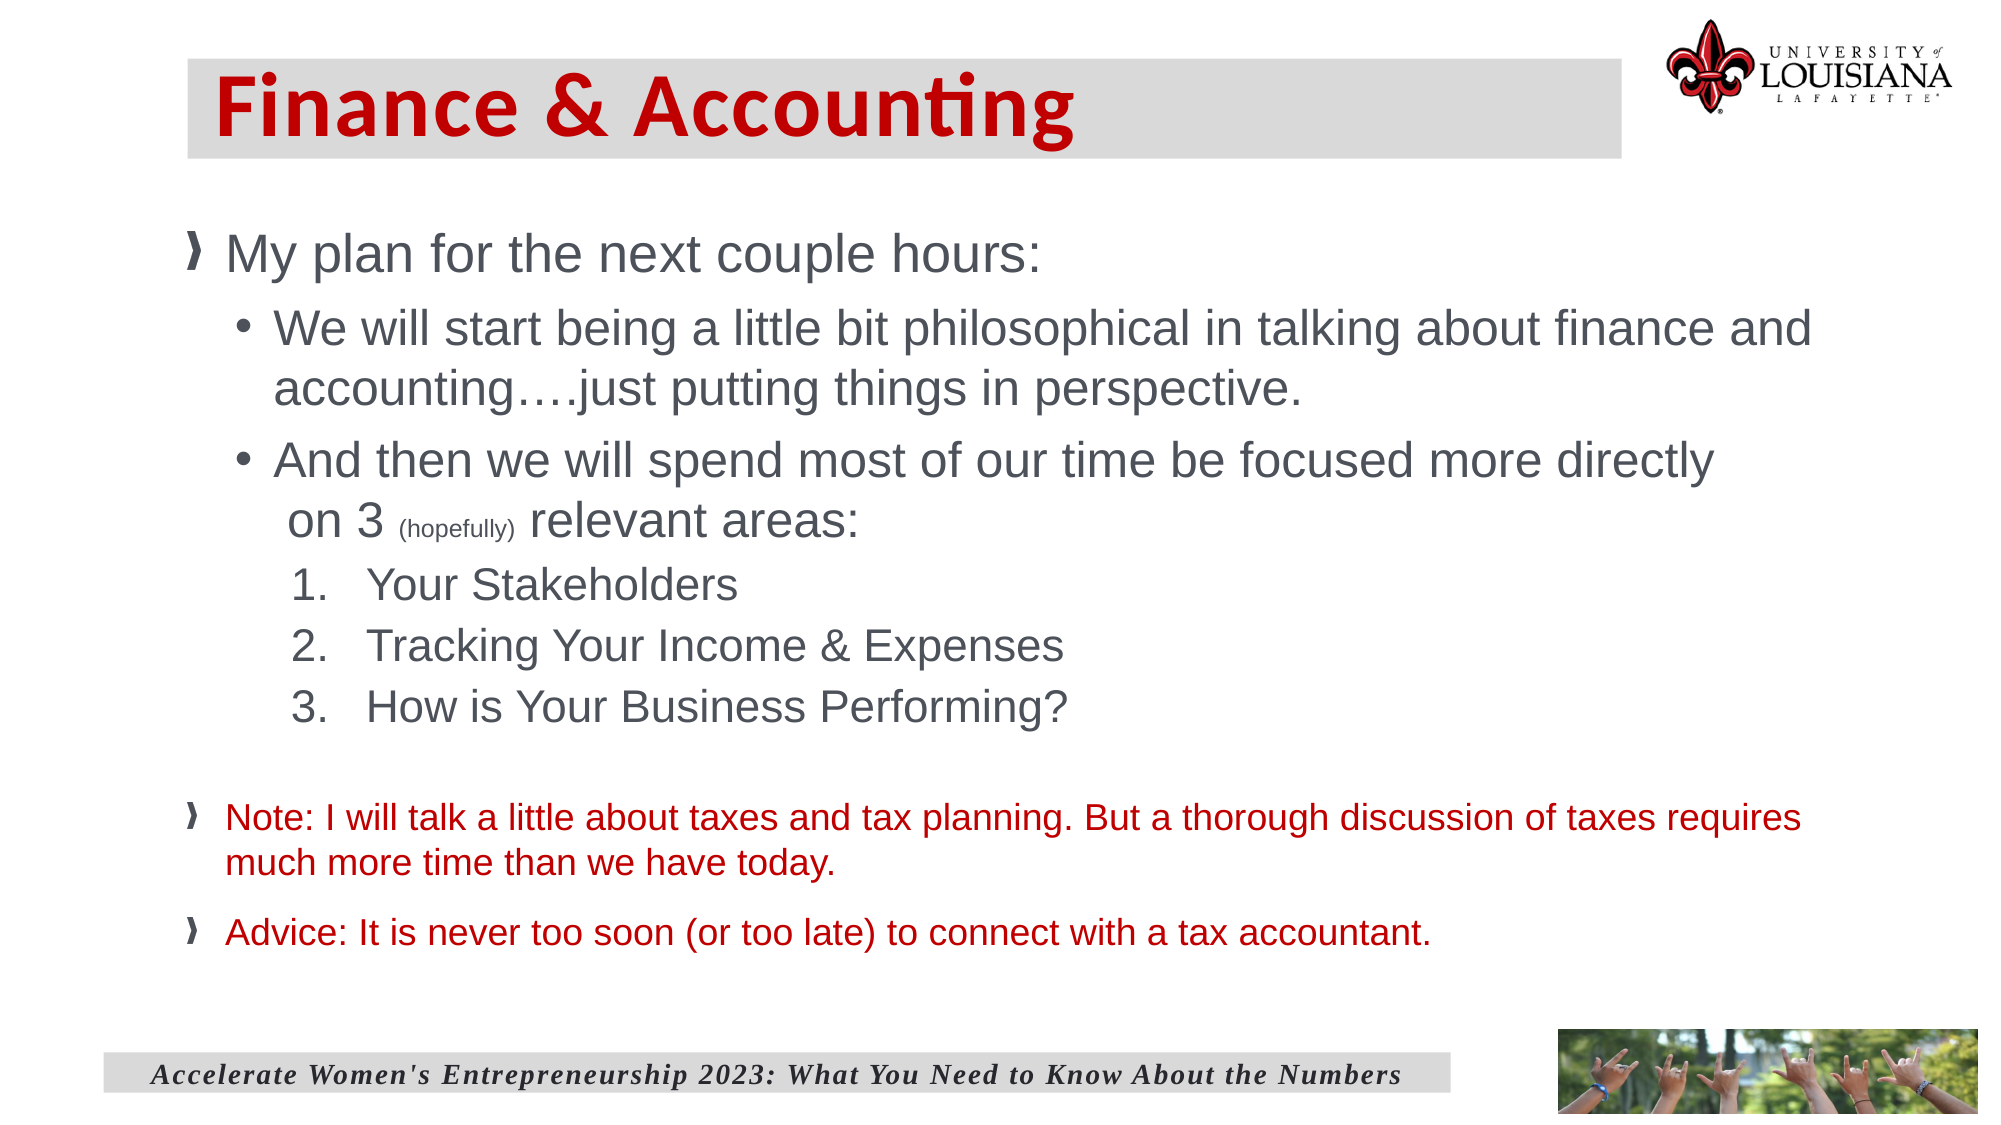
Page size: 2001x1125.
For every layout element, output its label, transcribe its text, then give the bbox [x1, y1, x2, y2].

picture [1558, 1029, 1978, 1114]
list My plan for the next couple hours: We will start being a little bit philosophical in talking about finance and accounting….just putting things in perspective. And then we will spend most of our time be focused more directly on 3 (hopefully) relevant areas: Your Stakeholders Tracking Your Income & Expenses How is Your Business Performing? Note: I will talk a little about taxes and tax planning. But a thorough discussion of taxes requires much more time than we have today. Advice: It is never too soon (or too late) to connect with a tax accountant. [187, 217, 1873, 982]
text_box Accelerate Women's Entrepreneurship 2023: What You Need to Know About the Numbers [103, 1052, 1451, 1093]
picture [1653, 8, 1978, 121]
picture [187, 802, 197, 829]
picture [187, 231, 201, 270]
text_box Finance & Accounting [187, 58, 1622, 159]
picture [187, 917, 197, 944]
